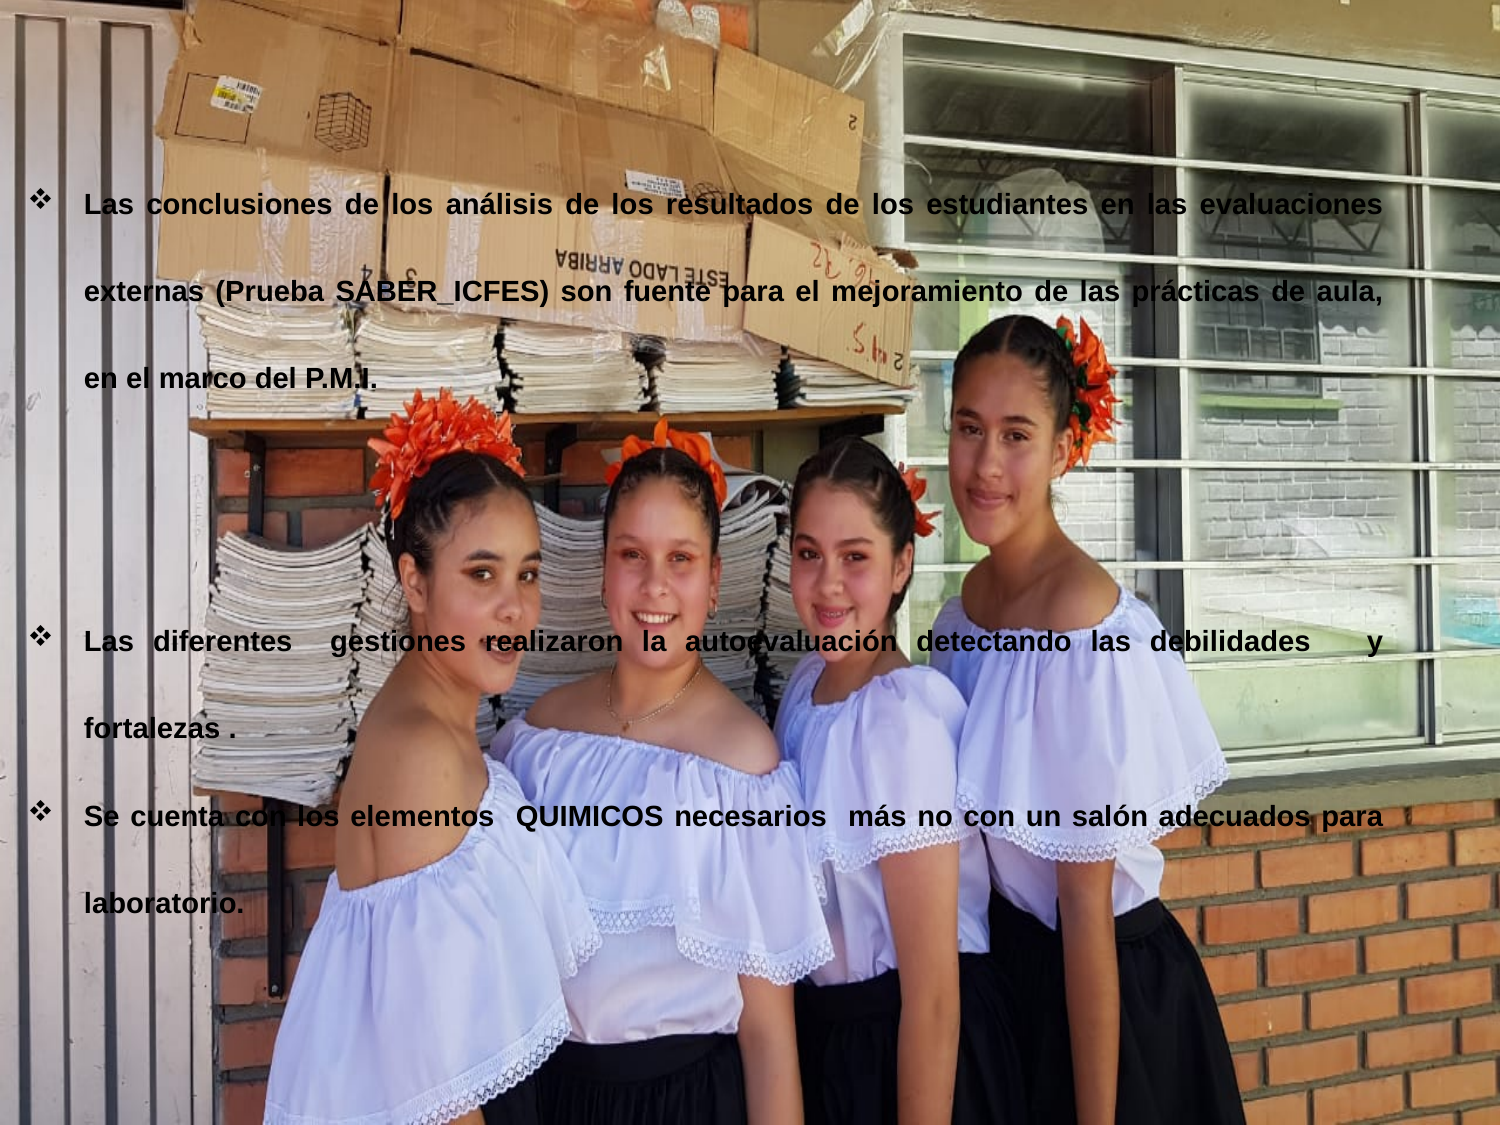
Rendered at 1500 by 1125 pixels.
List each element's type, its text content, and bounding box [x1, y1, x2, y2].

picture [0, 0, 1500, 1125]
text_box Las conclusiones de los análisis de los resultados de los estudiantes en las evaluaciones externas (Prueba SABER_ICFES) son fuente para el mejoramiento de las prácticas de aula, en el marco del P.M.I. Las diferentes gestiones realizaron la autoevaluación detectando las debilidades y fortalezas . Se cuenta con los elementos QUIMICOS necesarios más no con un salón adecuados para laboratorio. [12, 125, 1400, 927]
